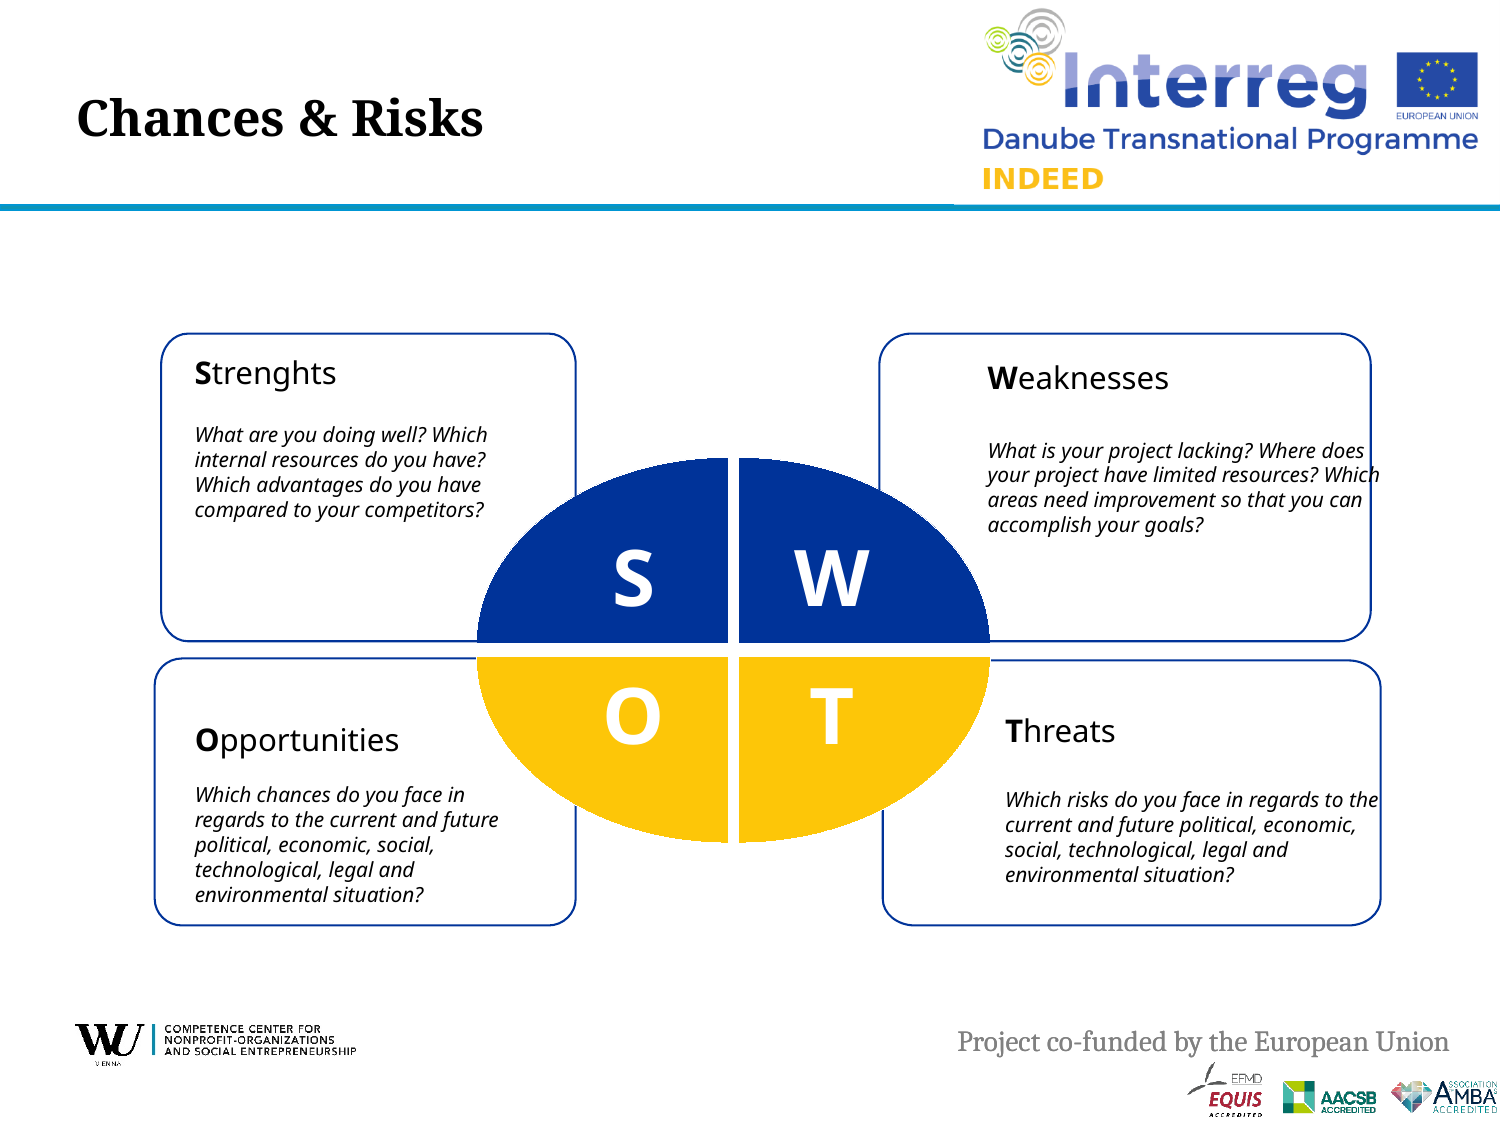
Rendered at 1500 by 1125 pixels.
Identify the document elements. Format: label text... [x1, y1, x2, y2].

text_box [154, 656, 1381, 926]
picture [75, 1024, 356, 1066]
picture [1187, 1062, 1497, 1117]
text_box Weaknesses What is your project lacking? Where does your project have limited resources? Which areas need improvement so that you can accomplish your goals? [972, 311, 1398, 616]
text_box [161, 333, 1371, 644]
title Chances & Risks [75, 27, 1167, 206]
text_box Opportunities Which chances do you face in regards to the current and future political, economic, social, technological, legal and environmental situation? [179, 926, 550, 935]
picture [954, 0, 1500, 204]
text_box Threats Which risks do you face in regards to the current and future political, economic, social, technological, legal and environmental situation? [990, 704, 1397, 944]
